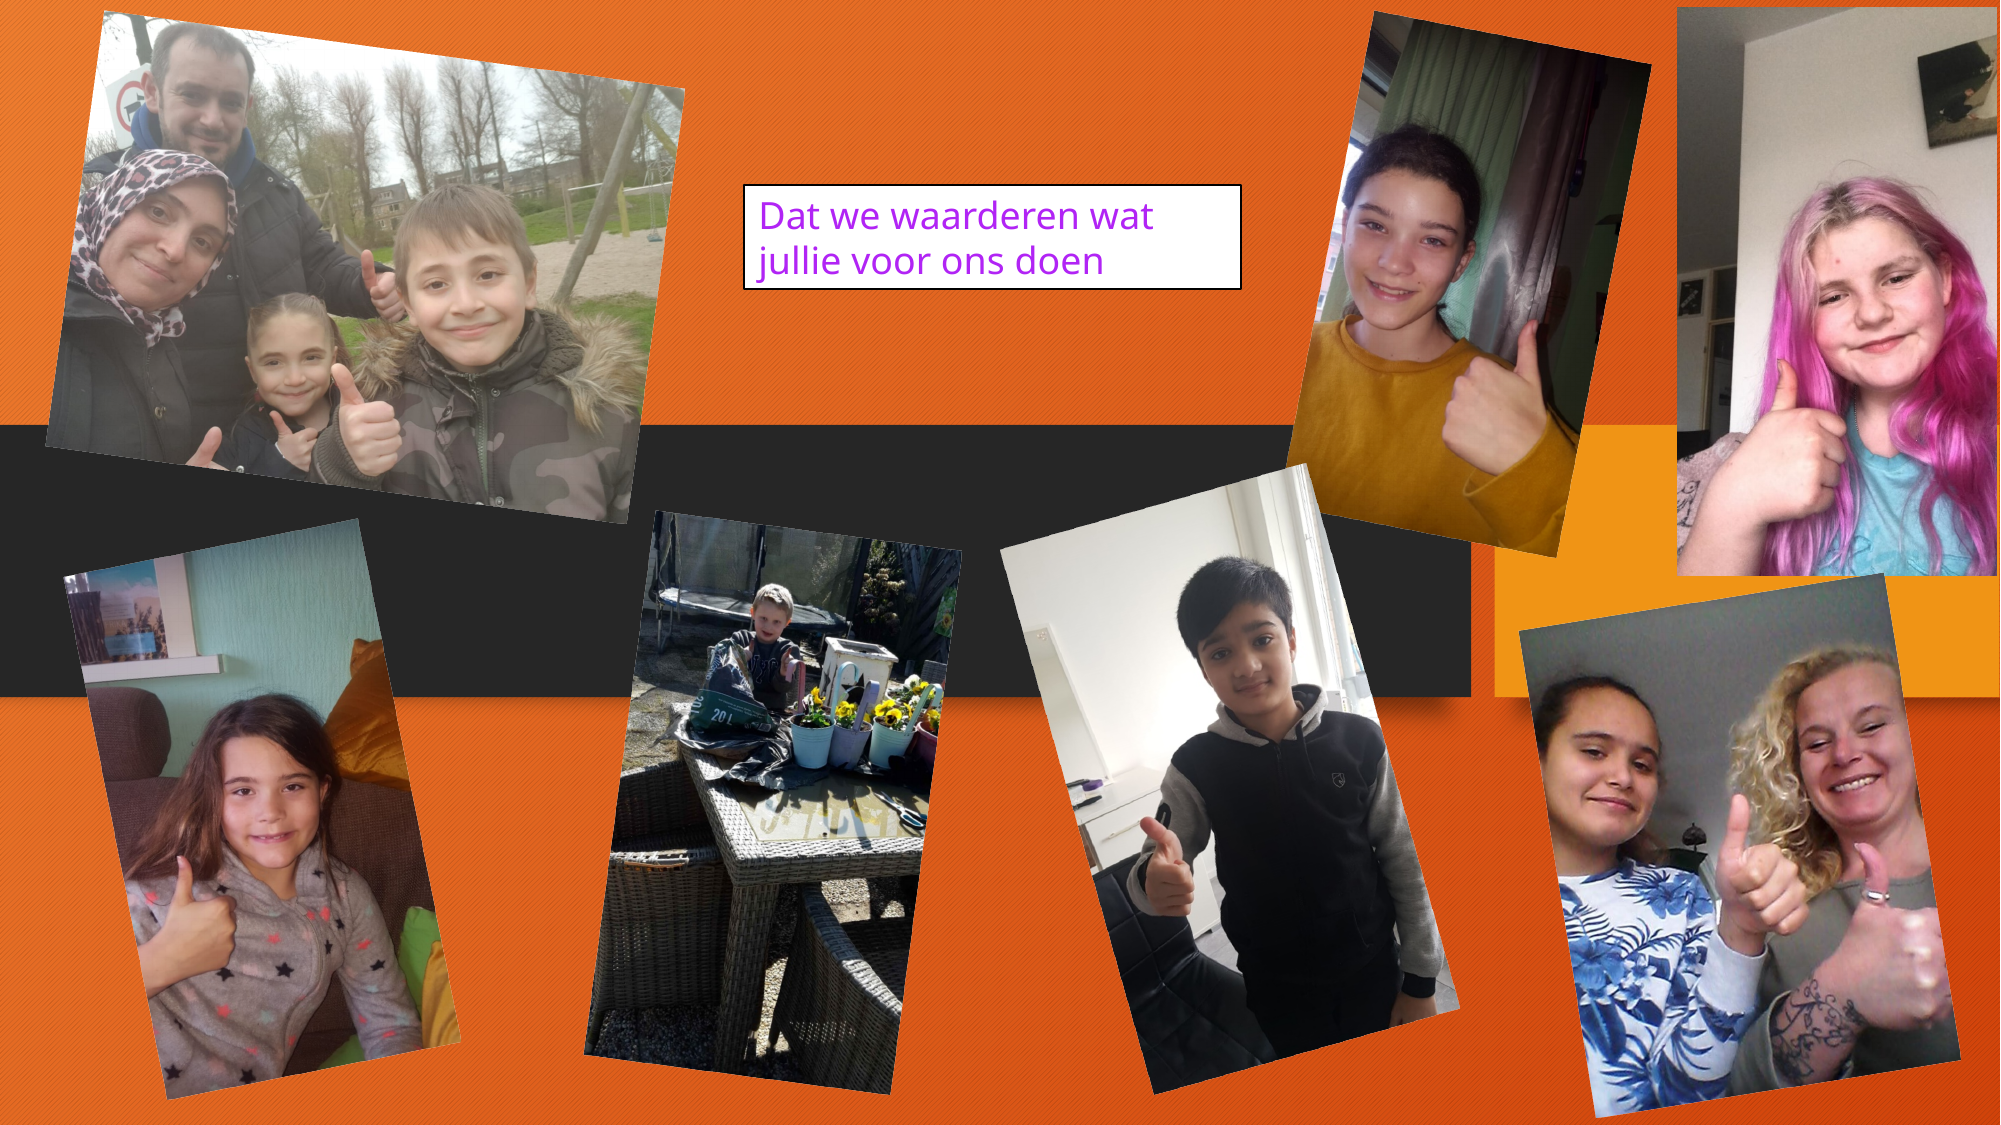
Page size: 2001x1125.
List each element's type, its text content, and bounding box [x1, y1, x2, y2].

text_box Dat we waarderen wat jullie voor ons doen [743, 184, 1242, 290]
picture [46, 11, 684, 524]
picture [1494, 7, 2000, 1117]
picture [0, 11, 1651, 1099]
